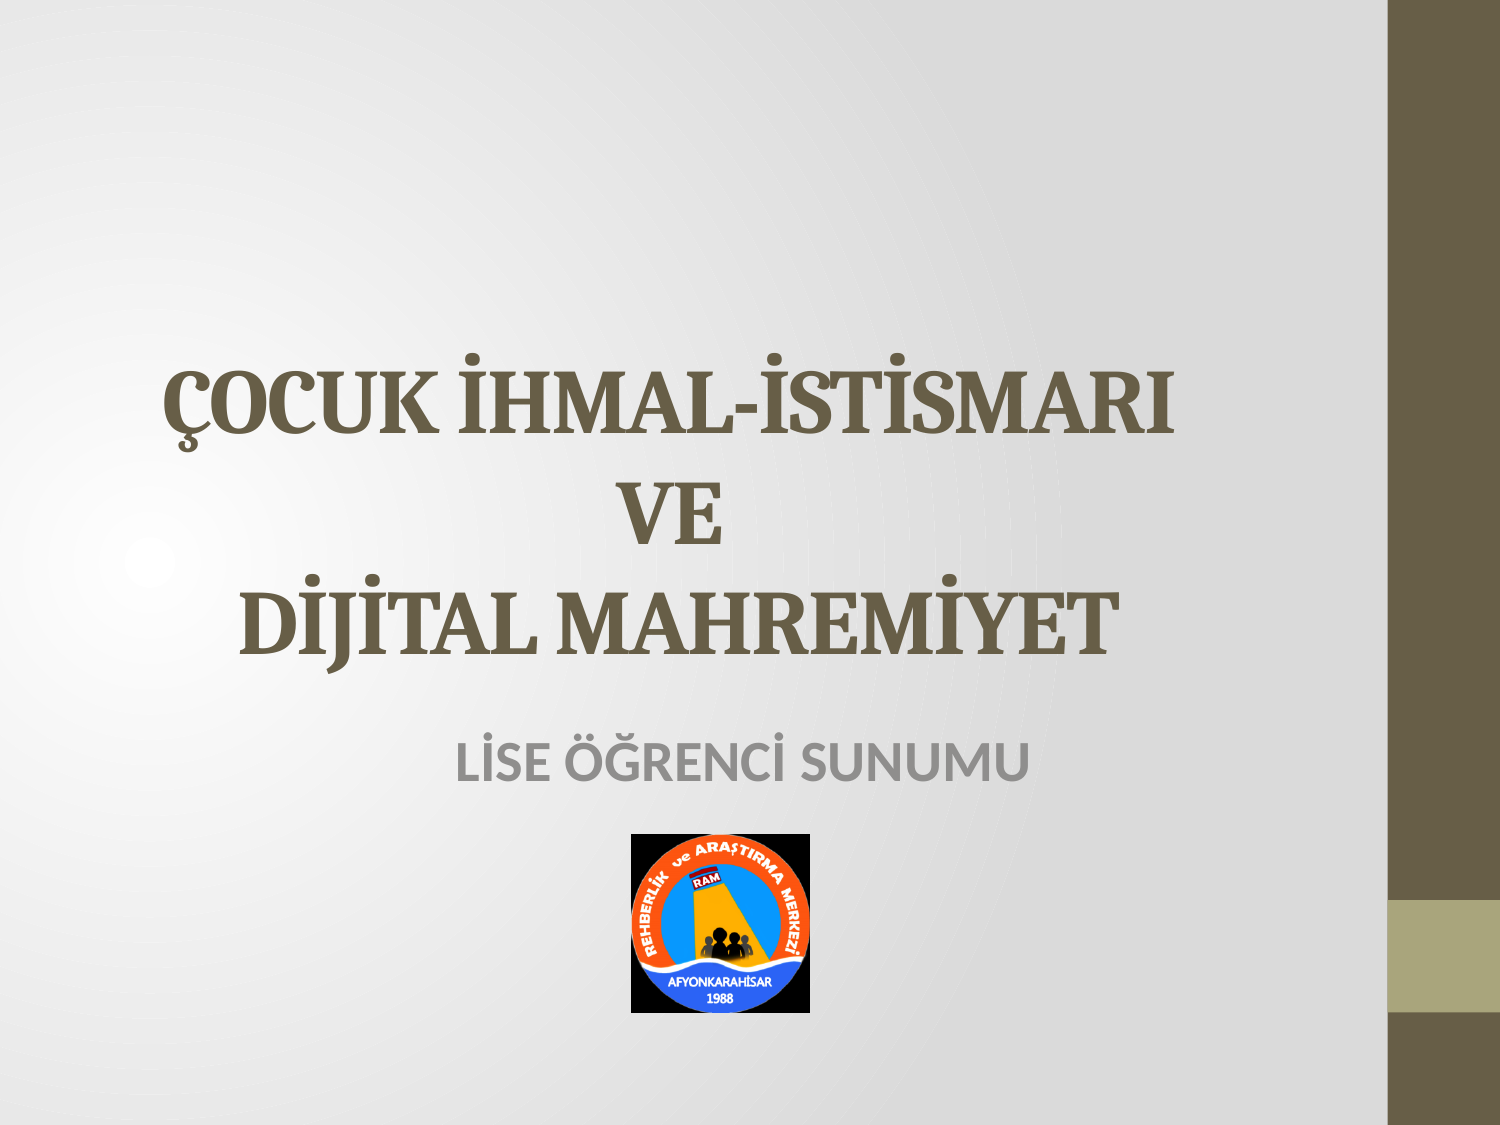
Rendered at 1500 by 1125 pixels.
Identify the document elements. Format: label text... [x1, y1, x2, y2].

subtitle LİSE ÖĞRENCİ SUNUMU [218, 716, 1269, 1004]
title ÇOCUK İHMAL-İSTİSMARI VE DİJİTAL MAHREMİYET [17, 326, 1341, 681]
picture [631, 833, 811, 1013]
